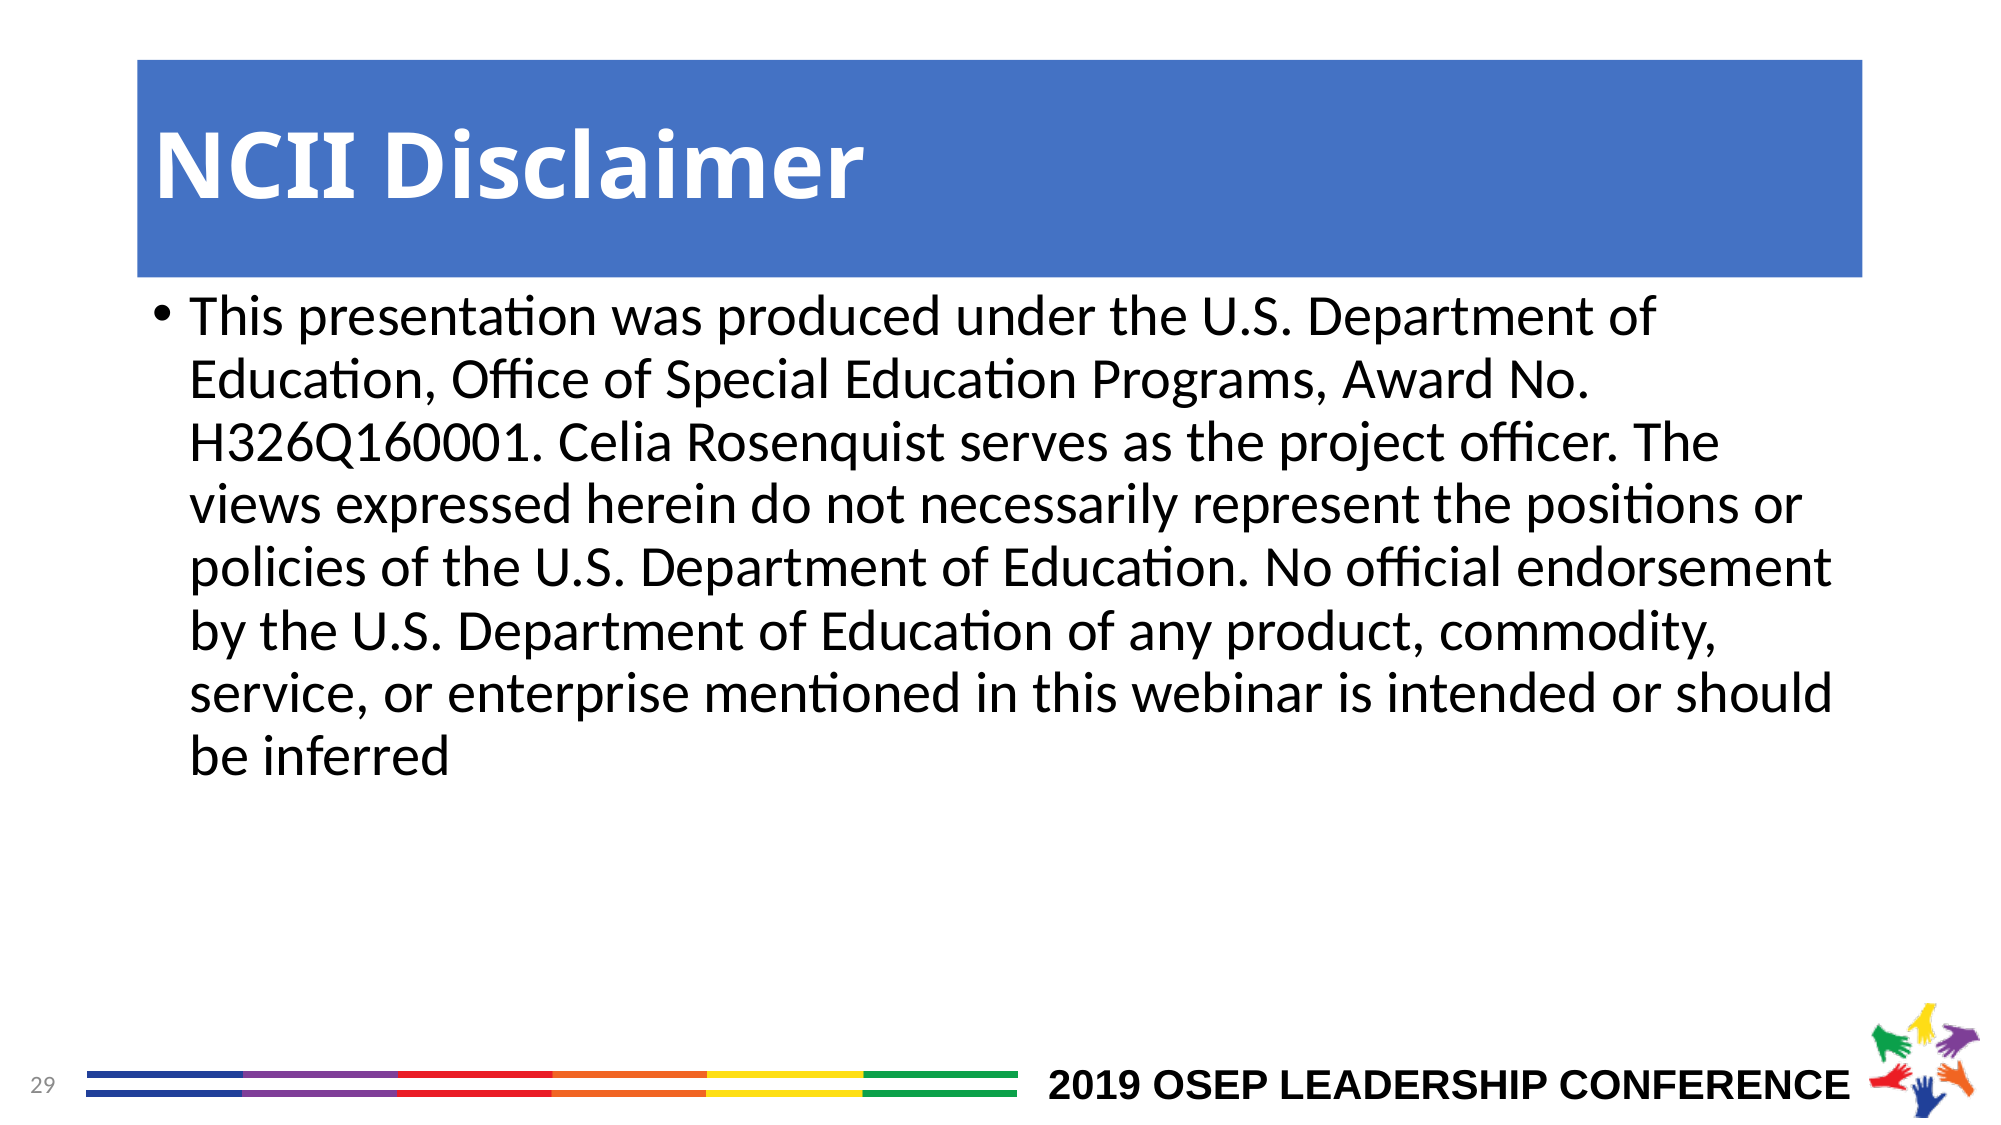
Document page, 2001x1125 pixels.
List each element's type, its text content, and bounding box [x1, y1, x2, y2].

picture [466, 1090, 1017, 1097]
picture [1869, 1003, 1980, 1118]
picture [466, 1071, 1018, 1078]
slide_number 29 [15, 1053, 466, 1114]
title NCII Disclaimer [137, 59, 1863, 277]
list This presentation was produced under the U.S. Department of Education, Office of Special Education Programs, Award No. H326Q160001. Celia Rosenquist serves as the project officer. The views expressed herein do not necessarily represent the positions or policies of the U.S. Department of Education. No official endorsement by the U.S. Department of Education of any product, commodity, service, or enterprise mentioned in this webinar is intended or should be inferred [137, 277, 1863, 992]
